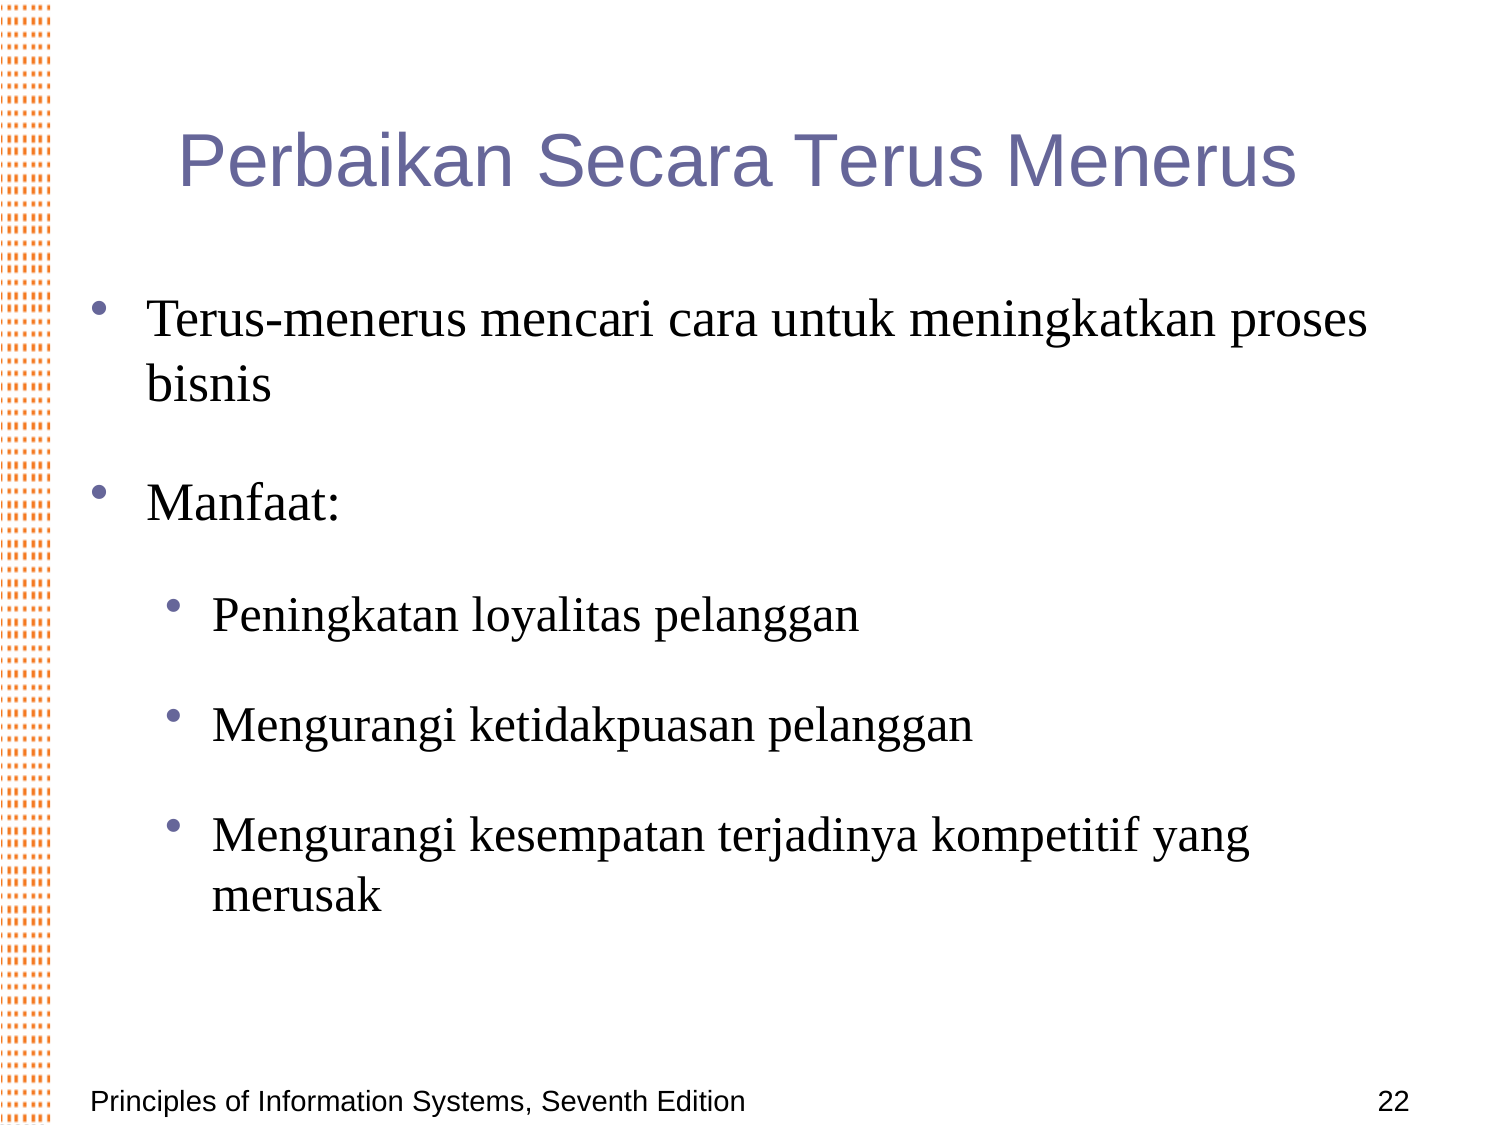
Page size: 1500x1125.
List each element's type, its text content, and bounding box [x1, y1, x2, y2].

picture [0, 0, 51, 1125]
footer Principles of Information Systems, Seventh Edition [75, 1074, 1063, 1125]
title Perbaikan Secara Terus Menerus [62, 62, 1413, 250]
list Terus-menerus mencari cara untuk meningkatkan proses bisnis Manfaat: Peningkatan loyalitas pelanggan Mengurangi ketidakpuasan pelanggan Mengurangi kesempatan terjadinya kompetitif yang merusak [75, 275, 1425, 1000]
slide_number 22 [1074, 1074, 1425, 1125]
